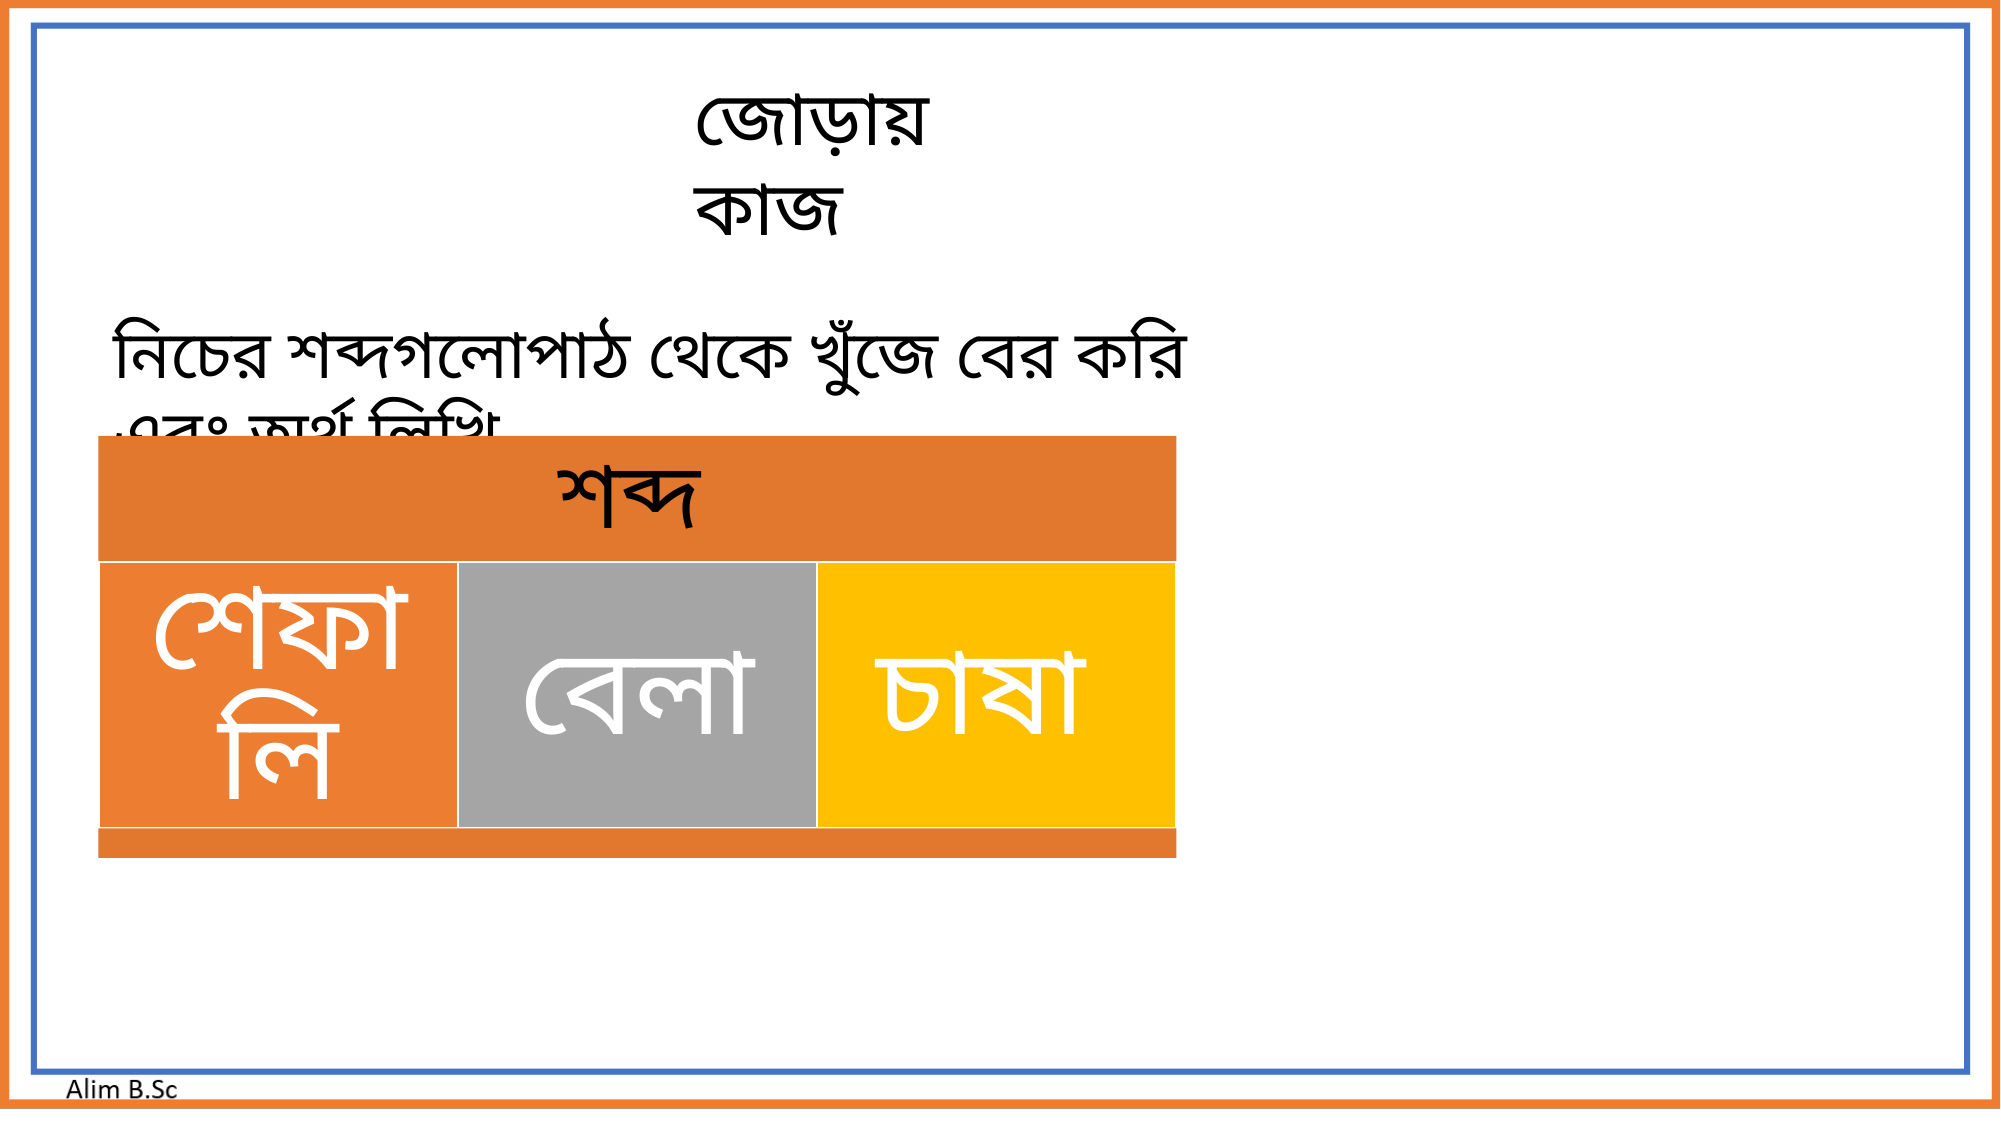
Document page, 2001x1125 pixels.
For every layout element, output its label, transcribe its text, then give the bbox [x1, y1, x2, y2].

text_box জোড়ায় কাজ [679, 63, 1086, 258]
text_box নিচের শব্দগলোপাঠ থেকে খুঁজে বের করি এবং অর্থ লিখি- [98, 304, 1329, 480]
picture [0, 0, 2001, 1125]
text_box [98, 435, 1177, 858]
